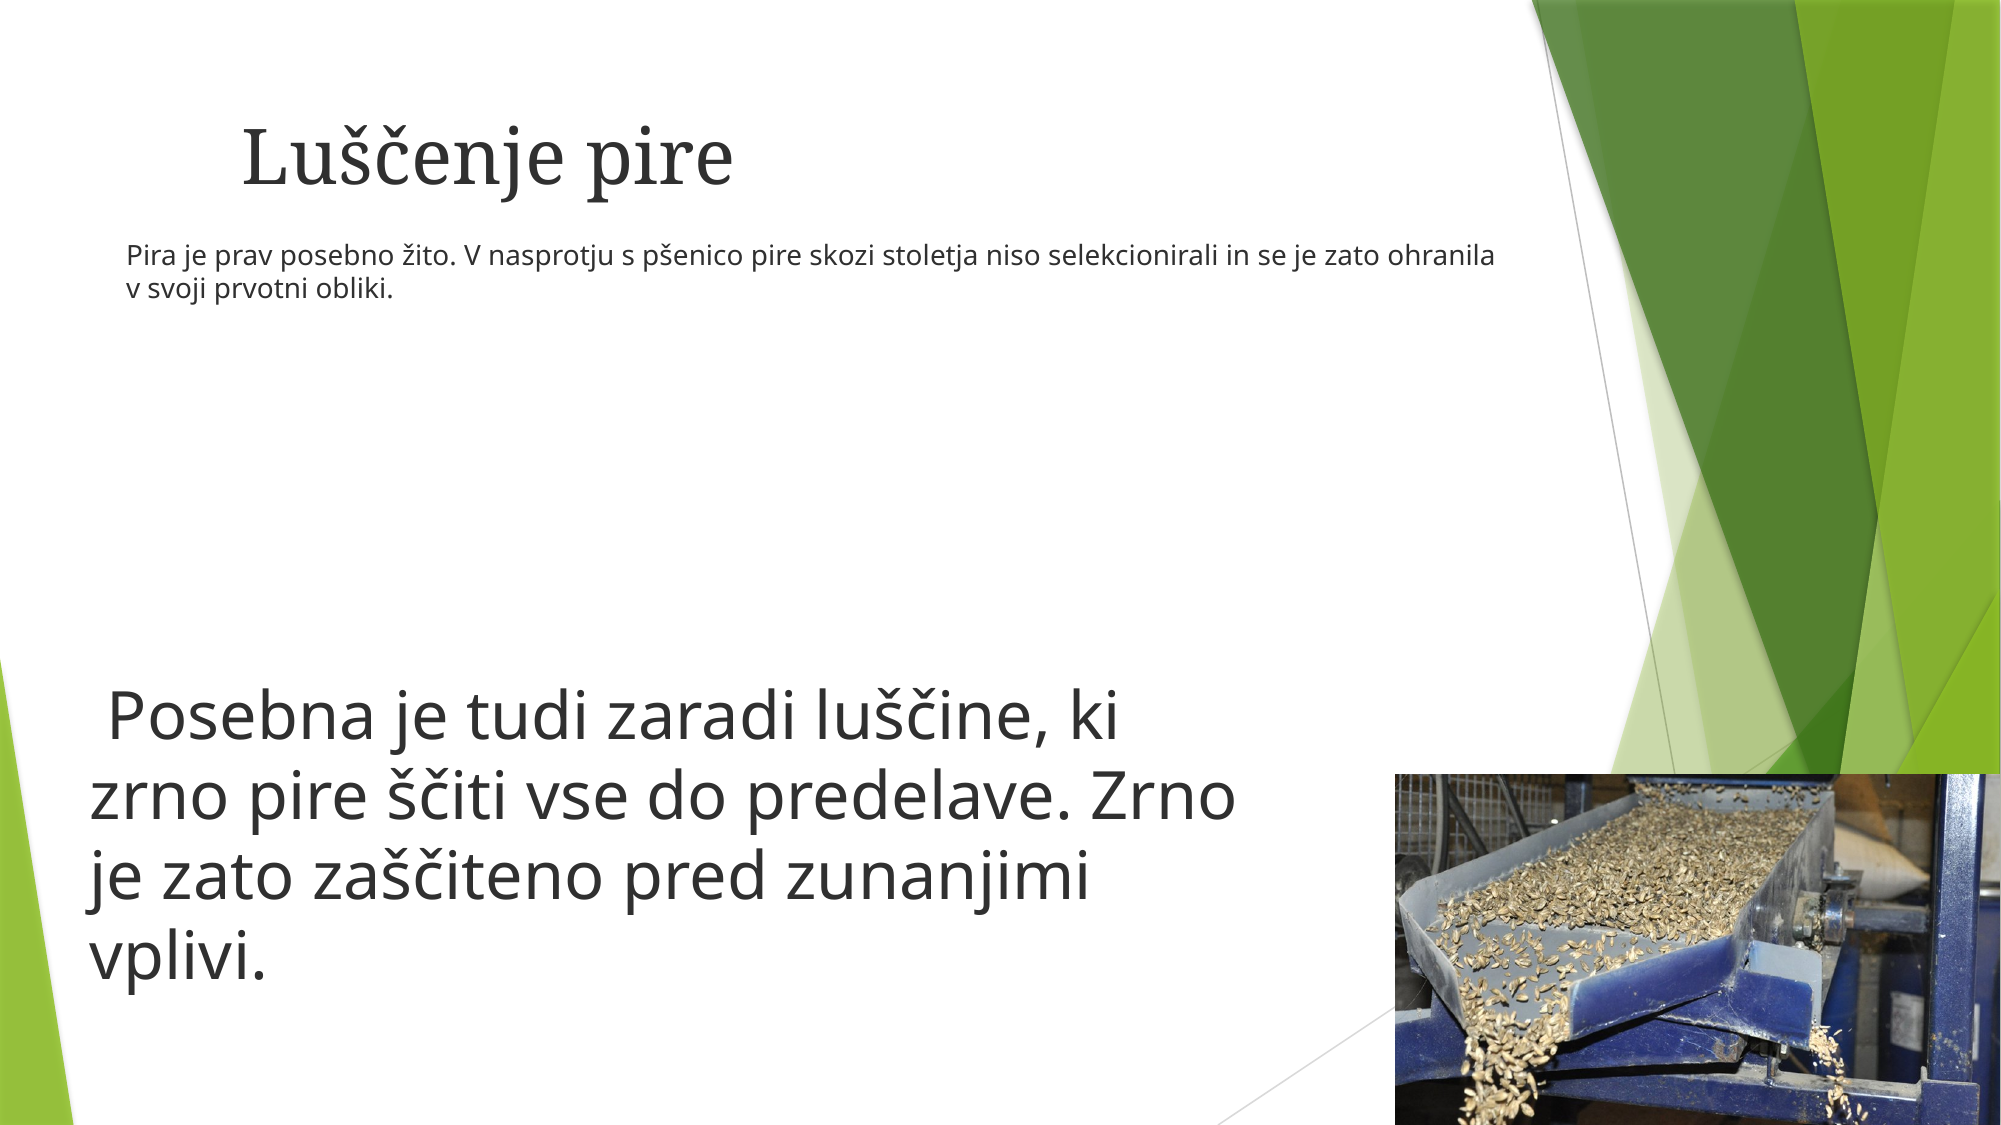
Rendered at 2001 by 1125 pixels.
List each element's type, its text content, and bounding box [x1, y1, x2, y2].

text_box Posebna je tudi zaradi luščine, ki zrno pire ščiti vse do predelave. Zrno je zato zaščiteno pred zunanjimi vplivi. [74, 665, 1266, 1000]
title Luščenje pire Pira je prav posebno žito. V nasprotju s pšenico pire skozi stoletja niso selekcionirali in se je zato ohranila v svoji prvotni obliki. [111, 99, 1522, 317]
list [1395, 774, 2000, 1125]
